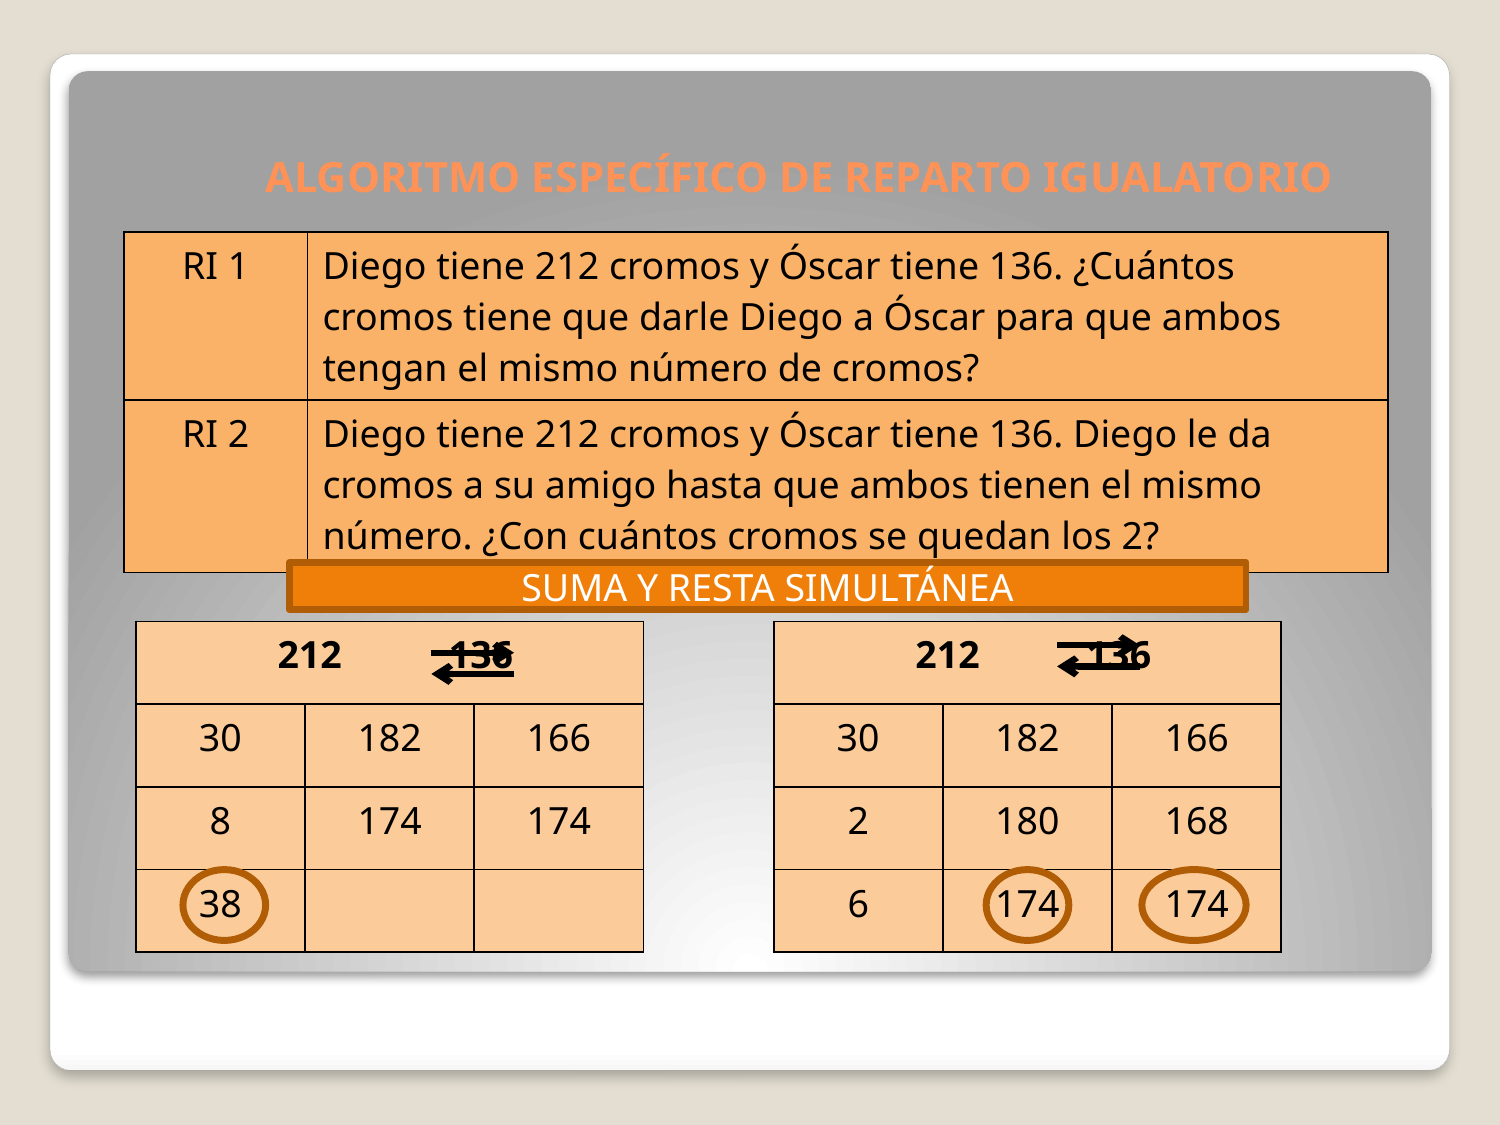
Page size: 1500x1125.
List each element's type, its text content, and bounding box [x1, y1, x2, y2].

title ALGORITMO ESPECÍFICO DE REPARTO IGUALATORIO [53, 101, 1396, 209]
table_cell 182 [944, 705, 1111, 786]
table_cell 174 [306, 788, 473, 869]
table_cell 168 [1113, 788, 1280, 869]
table_header 212 136 [137, 622, 643, 703]
table_cell 174 [944, 870, 1111, 951]
table_cell [475, 870, 643, 951]
table_cell 182 [306, 705, 473, 786]
table_cell 166 [475, 705, 643, 786]
text_box [982, 866, 1073, 944]
table_cell 38 [137, 870, 304, 951]
text_box SUMA Y RESTA SIMULTÁNEA [286, 559, 1249, 613]
table_cell [306, 870, 473, 951]
table_header RI 1 [125, 233, 307, 399]
table_cell RI 2 [125, 401, 307, 572]
table_cell 174 [475, 788, 643, 869]
text_box [1138, 866, 1250, 944]
table_cell 180 [944, 788, 1111, 869]
table_cell Diego tiene 212 cromos y Óscar tiene 136. Diego le da cromos a su amigo hasta que ambos tienen el mismo número. ¿Con cuántos cromos se quedan los 2? [308, 401, 1387, 572]
table_header 212 136 [775, 622, 1280, 703]
table_cell 30 [137, 705, 304, 786]
text_box [179, 866, 270, 944]
table_cell 6 [775, 870, 942, 951]
table_cell 2 [775, 788, 942, 869]
table_cell 166 [1113, 705, 1280, 786]
table_header Diego tiene 212 cromos y Óscar tiene 136. ¿Cuántos cromos tiene que darle Diego a Óscar para que ambos tengan el mismo número de cromos? [308, 233, 1387, 399]
table_cell 8 [137, 788, 304, 869]
table_cell 174 [1113, 870, 1280, 951]
table_cell 30 [775, 705, 942, 786]
